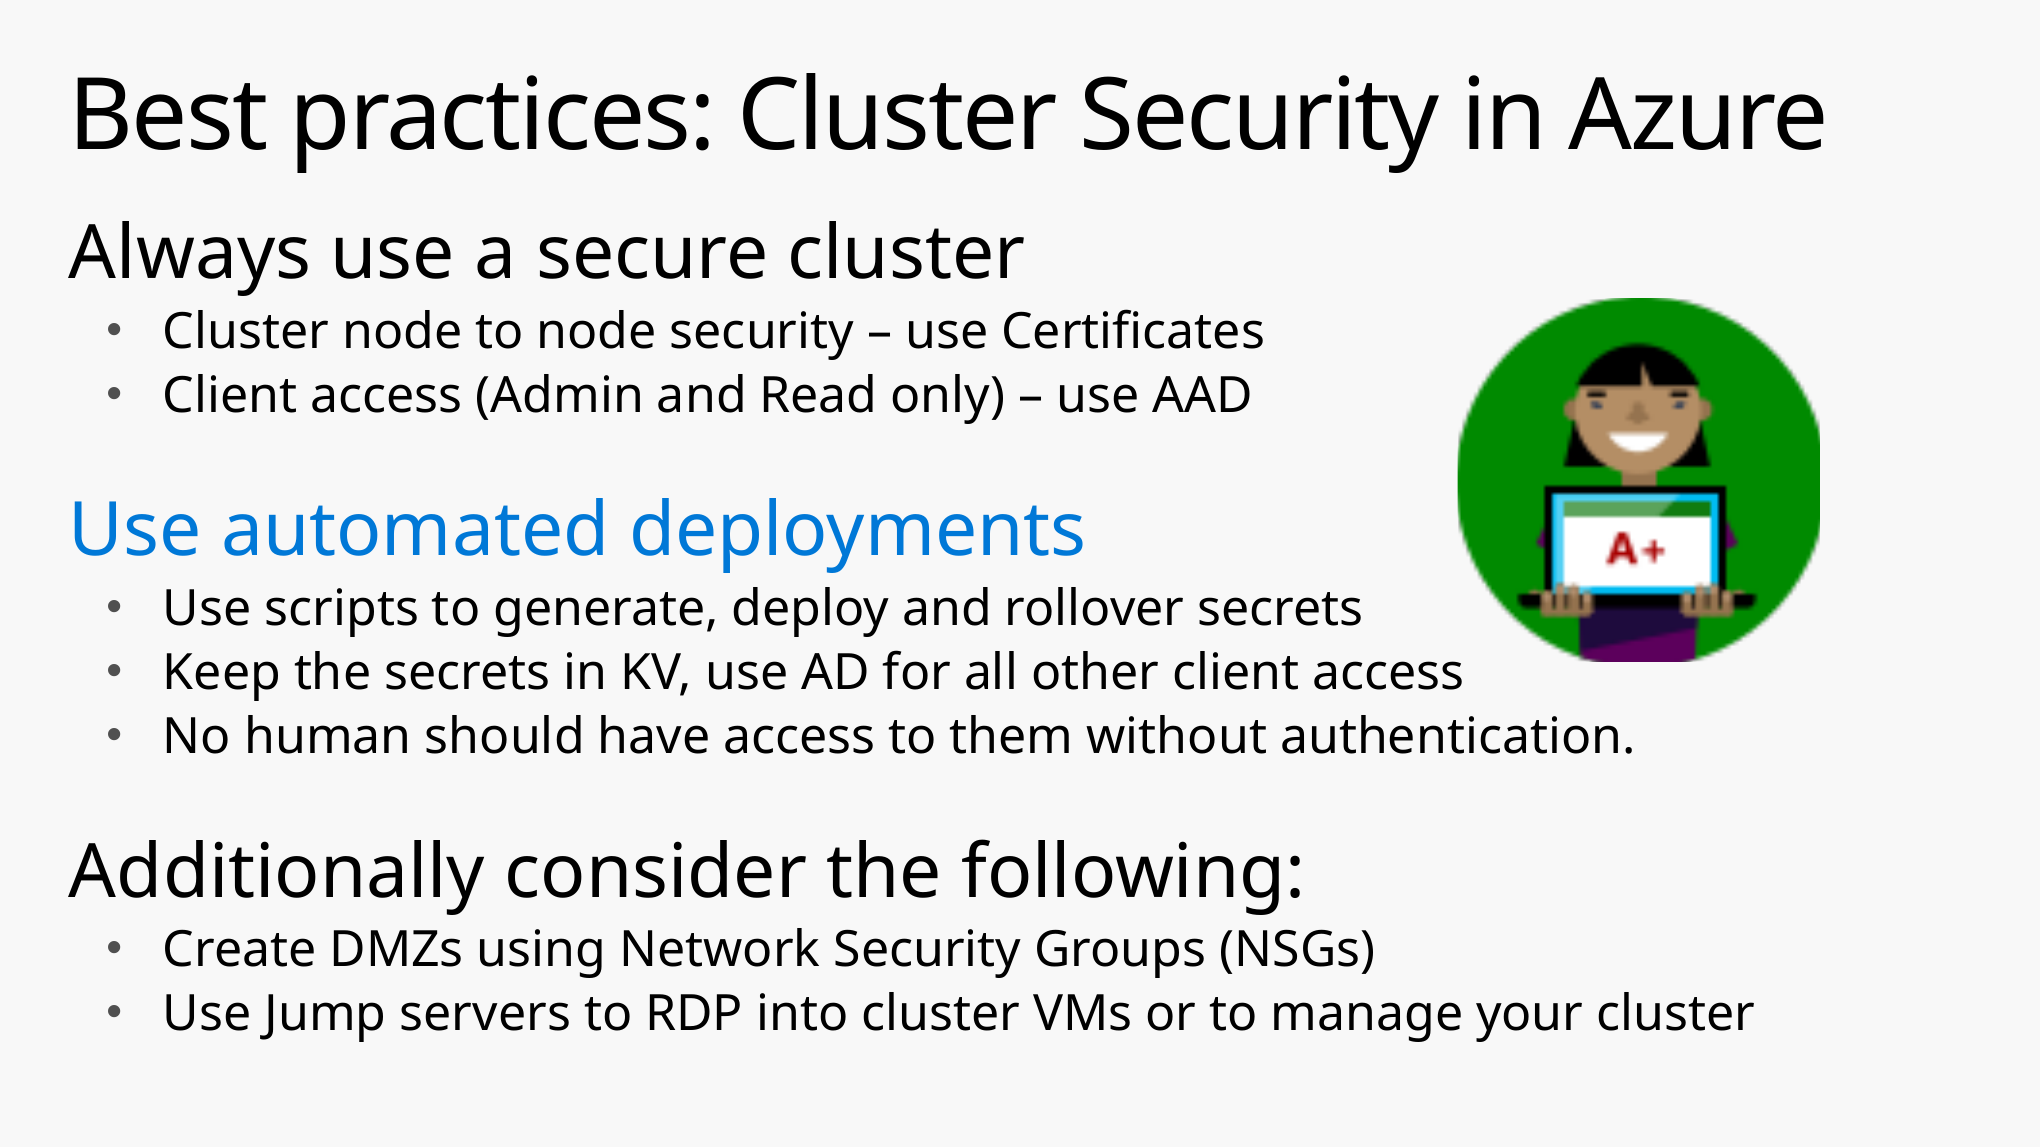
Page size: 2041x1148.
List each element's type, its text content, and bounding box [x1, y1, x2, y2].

list Always use a secure cluster Cluster node to node security – use Certificates Client access (Admin and Read only) – use AAD Use automated deployments Use scripts to generate, deploy and rollover secrets Keep the secrets in KV, use AD for all other client access No human should have access to them without authentication. Additionally consider the following: Create DMZs using Network Security Groups (NSGs) Use Jump servers to RDP into cluster VMs or to manage your cluster [45, 198, 1996, 1089]
picture [1457, 298, 1821, 662]
title Best practices: Cluster Security in Azure [45, 48, 1996, 198]
